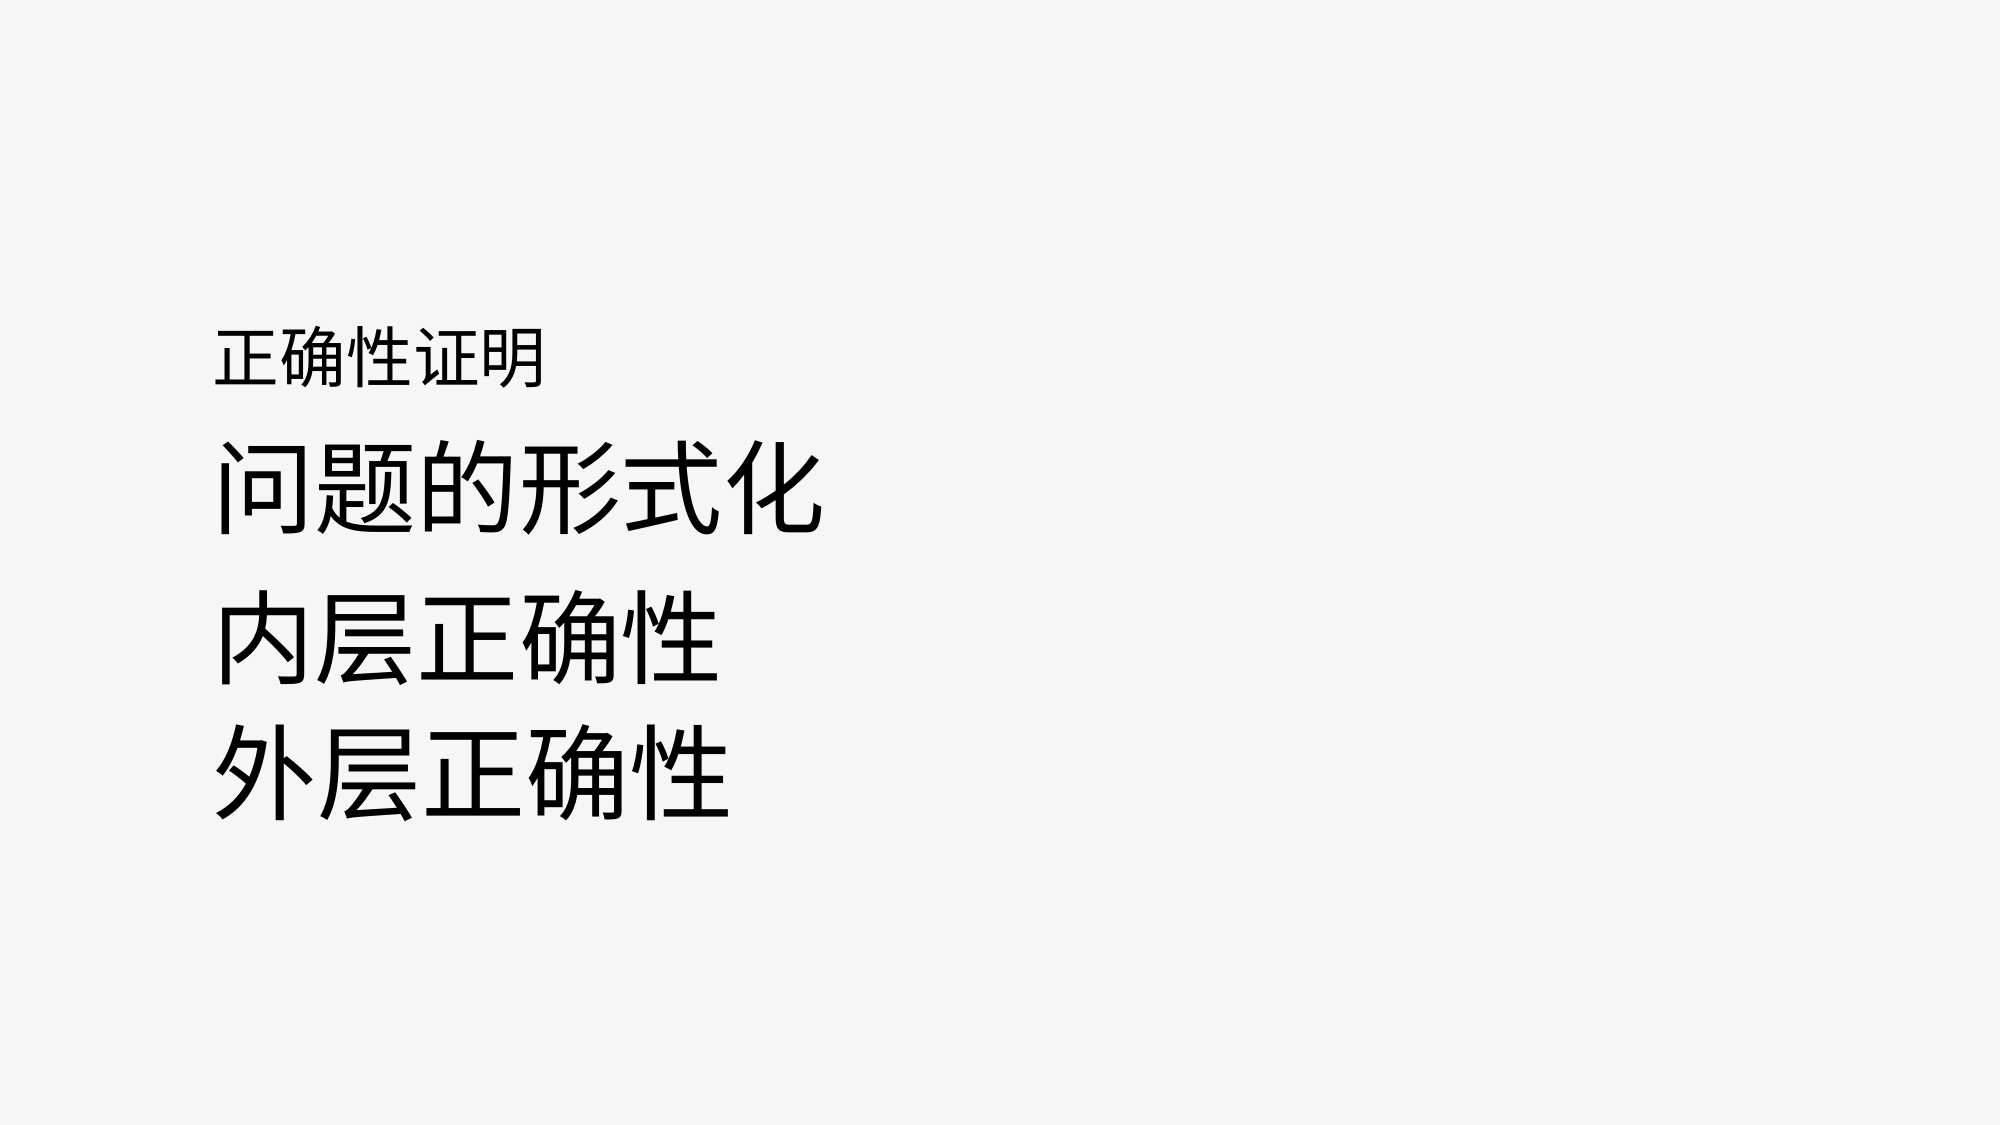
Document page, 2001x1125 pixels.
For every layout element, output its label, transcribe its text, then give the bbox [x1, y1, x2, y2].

title 问题的形式化 [197, 404, 2000, 554]
list 内层正确性 [197, 554, 2000, 704]
list 外层正确性 [197, 704, 2000, 855]
list 正确性证明 [197, 254, 1605, 405]
